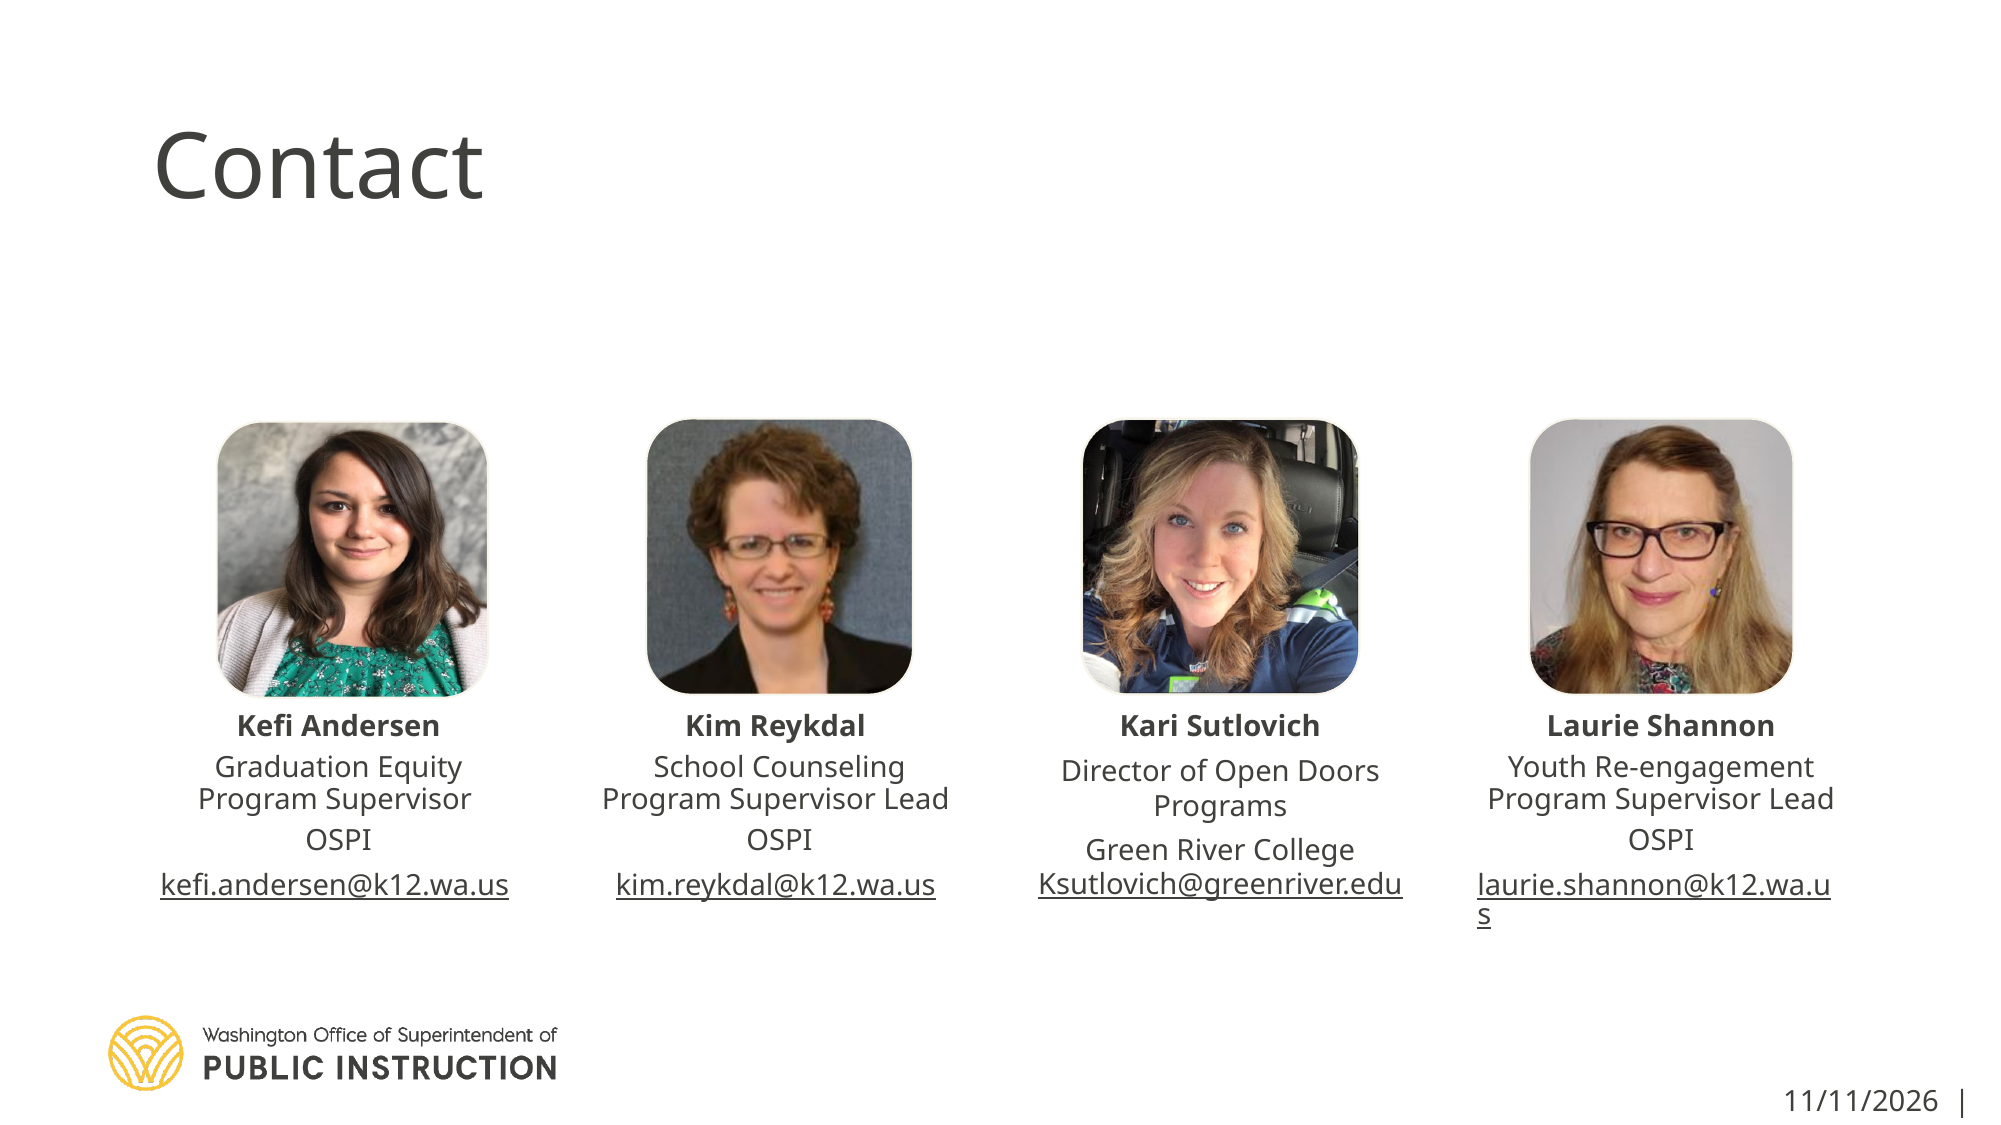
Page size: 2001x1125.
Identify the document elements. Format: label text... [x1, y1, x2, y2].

picture [108, 1015, 558, 1091]
title Contact [137, 59, 1863, 278]
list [137, 308, 1863, 954]
text_box 4/7/2020 | 49 [1743, 1074, 2000, 1125]
